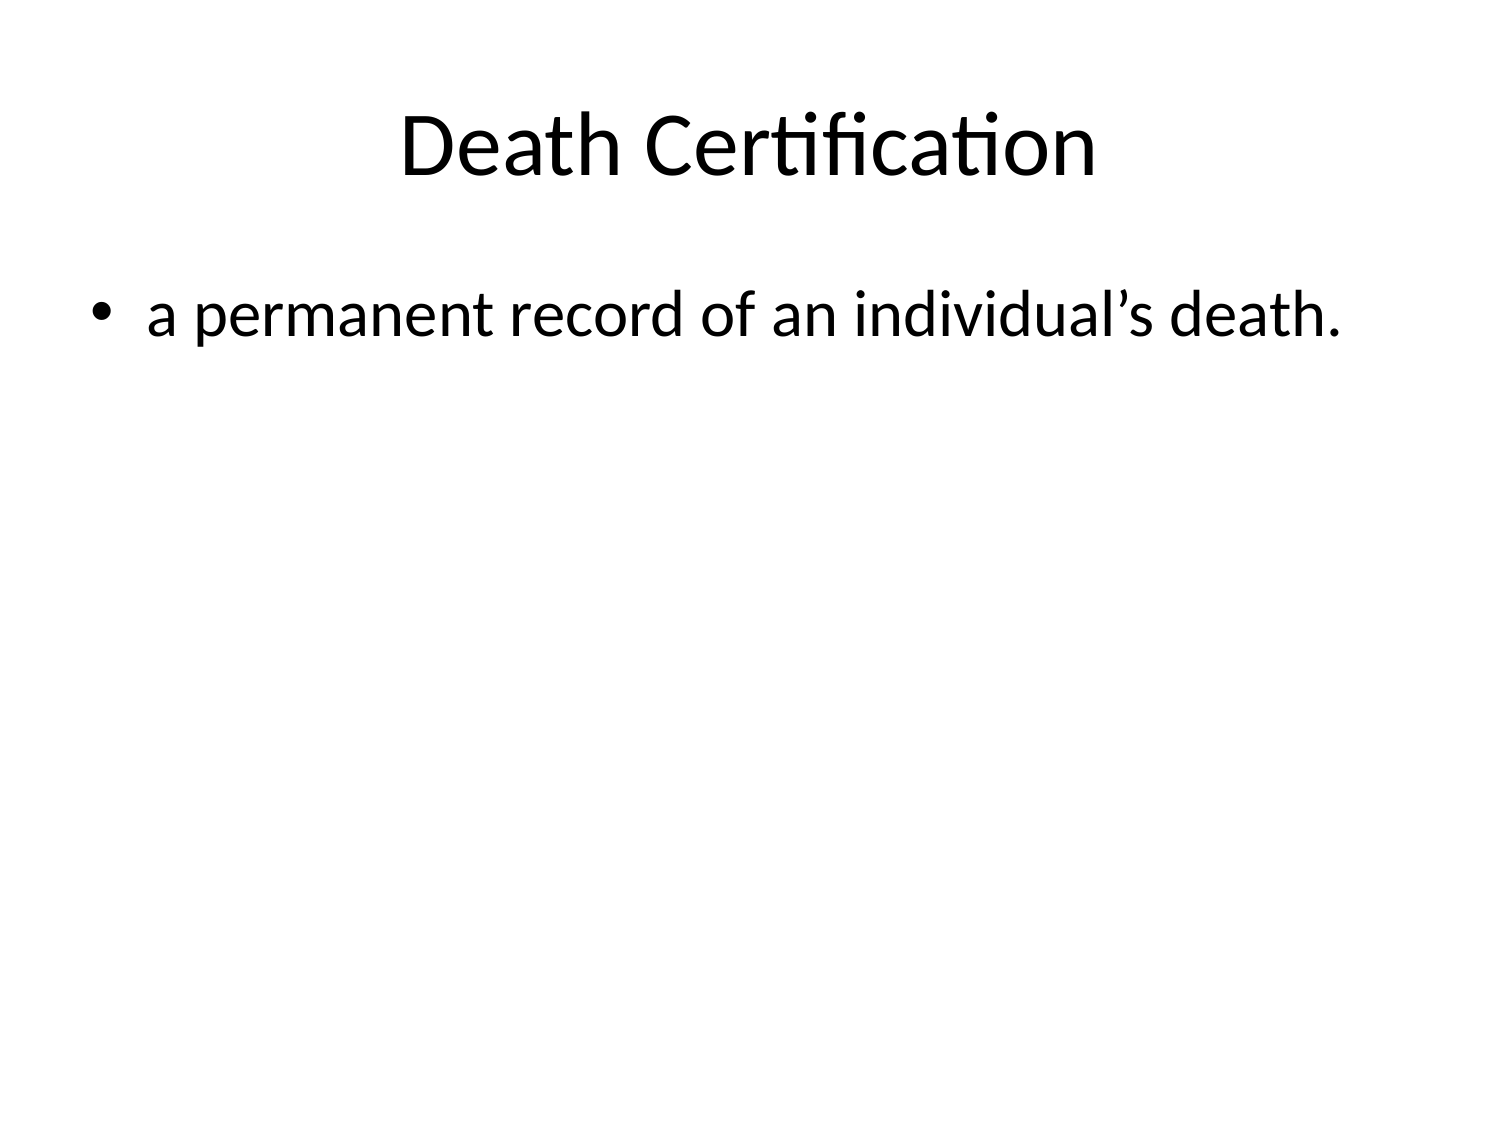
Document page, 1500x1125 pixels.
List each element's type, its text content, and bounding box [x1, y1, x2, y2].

list a permanent record of an individual’s death. [75, 262, 1425, 1005]
title Death Certification [75, 45, 1425, 233]
